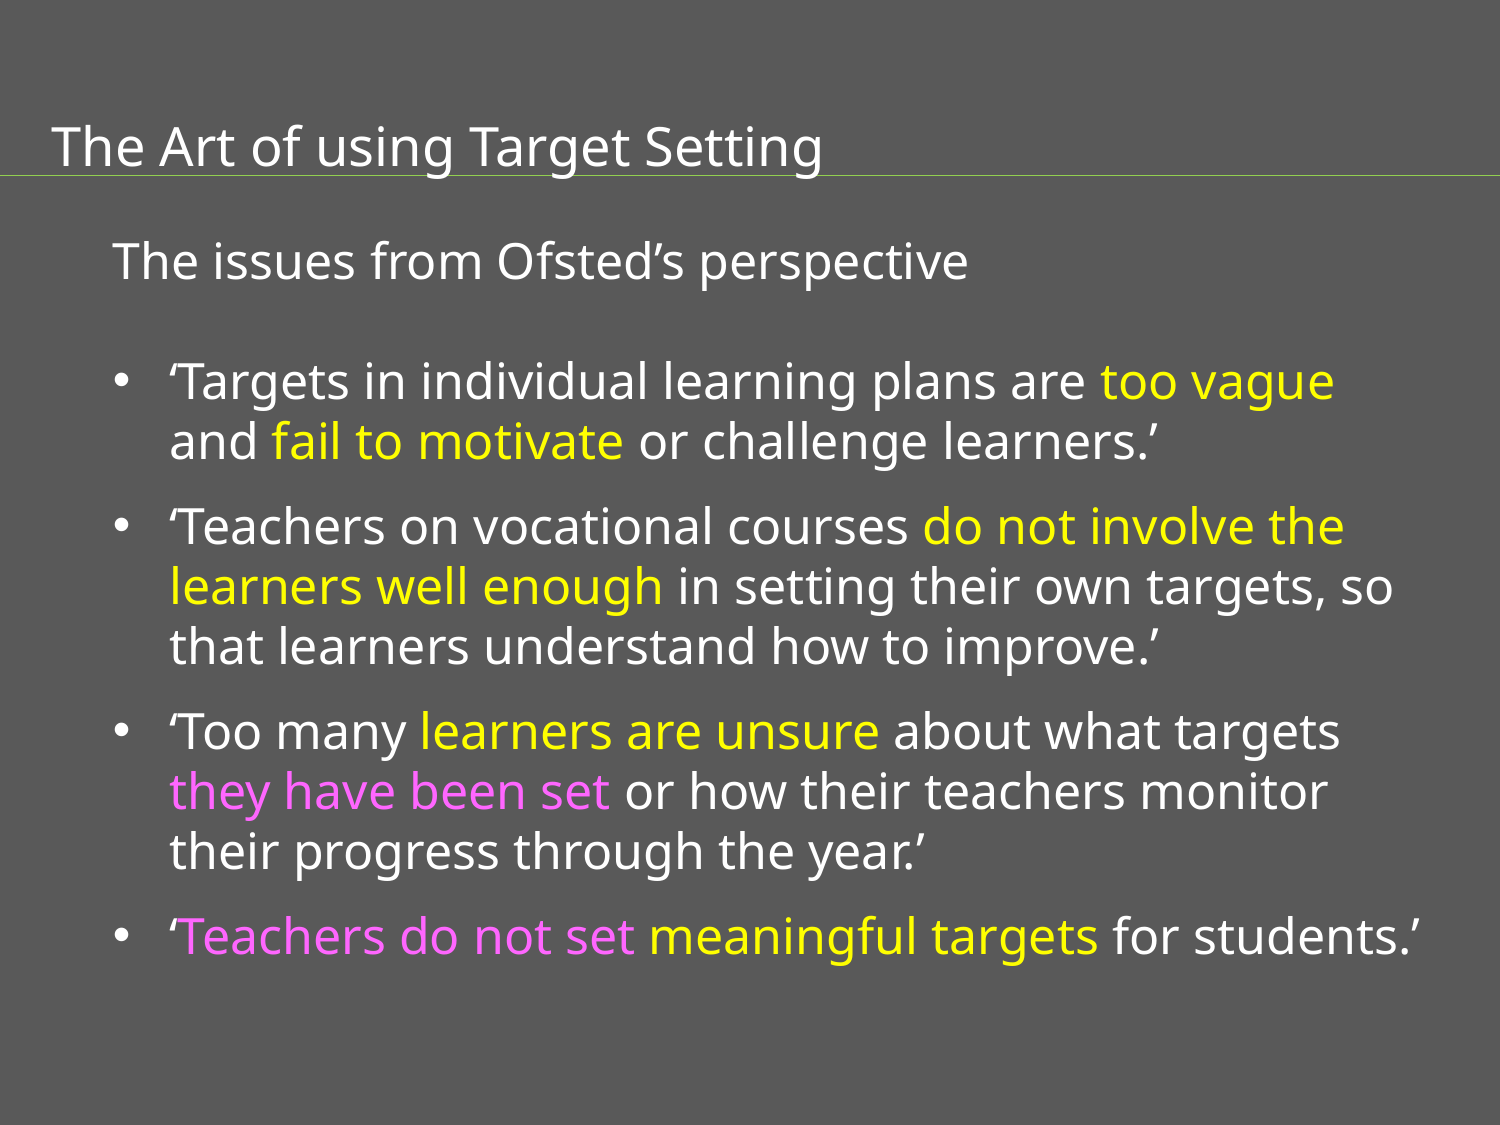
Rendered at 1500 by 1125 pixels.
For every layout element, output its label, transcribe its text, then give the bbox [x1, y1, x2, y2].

text_box The Art of using Target Setting [51, 176, 1450, 191]
text_box The Art of using Target Setting [51, 99, 1450, 175]
text_box The issues from Ofsted’s perspective ‘Targets in individual learning plans are too vague and fail to motivate or challenge learners.’ ‘Teachers on vocational courses do not involve the learners well enough in setting their own targets, so that learners understand how to improve.’ ‘Too many learners are unsure about what targets they have been set or how their teachers monitor their progress through the year.’ ‘Teachers do not set meaningful targets for students.’ [98, 222, 1450, 972]
